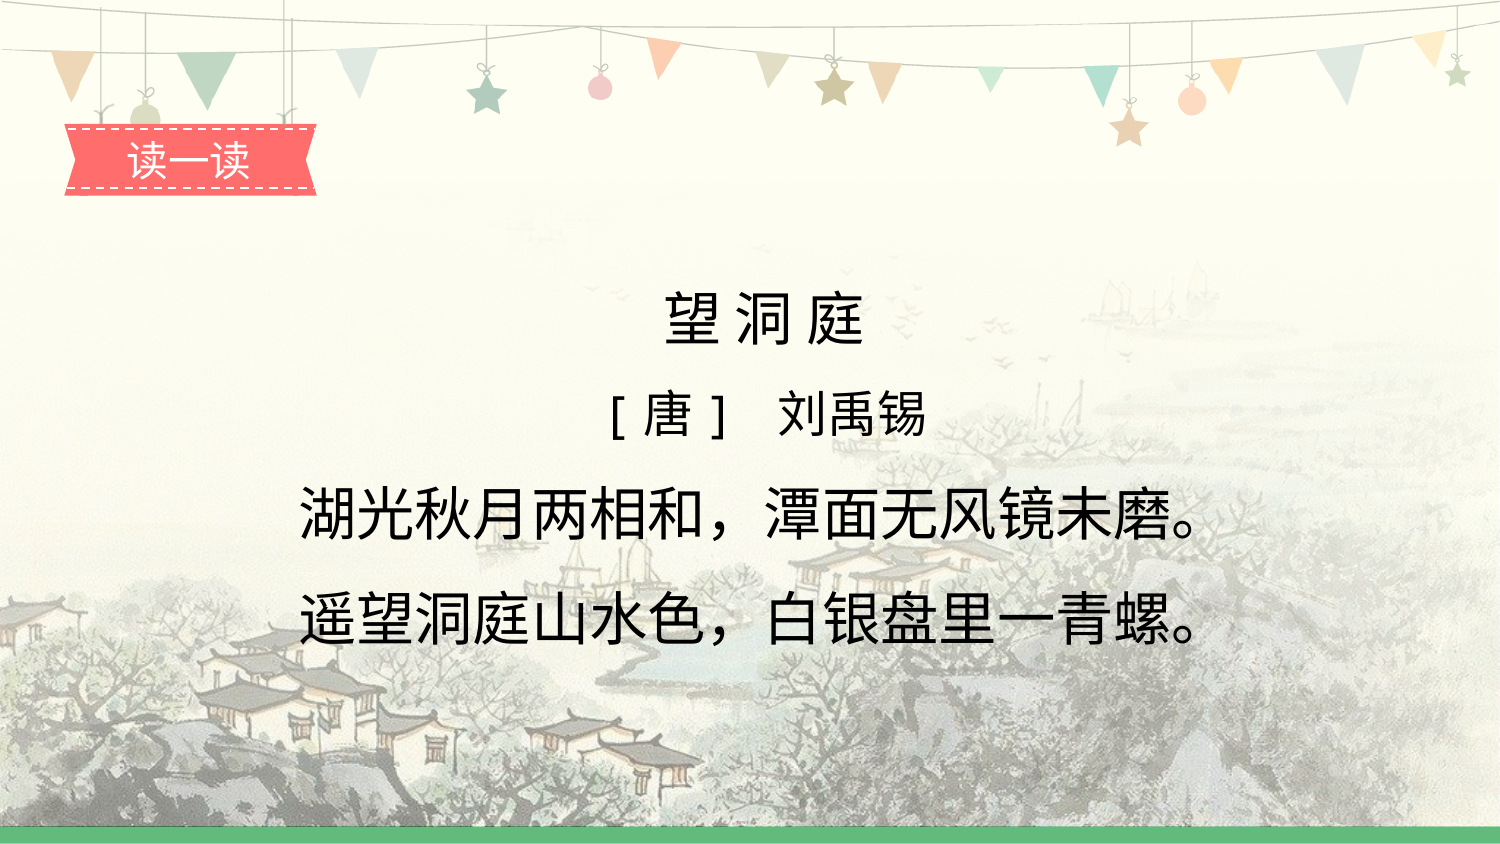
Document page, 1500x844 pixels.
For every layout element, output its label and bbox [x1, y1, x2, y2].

text_box [64, 0, 317, 175]
picture [0, 175, 1500, 827]
